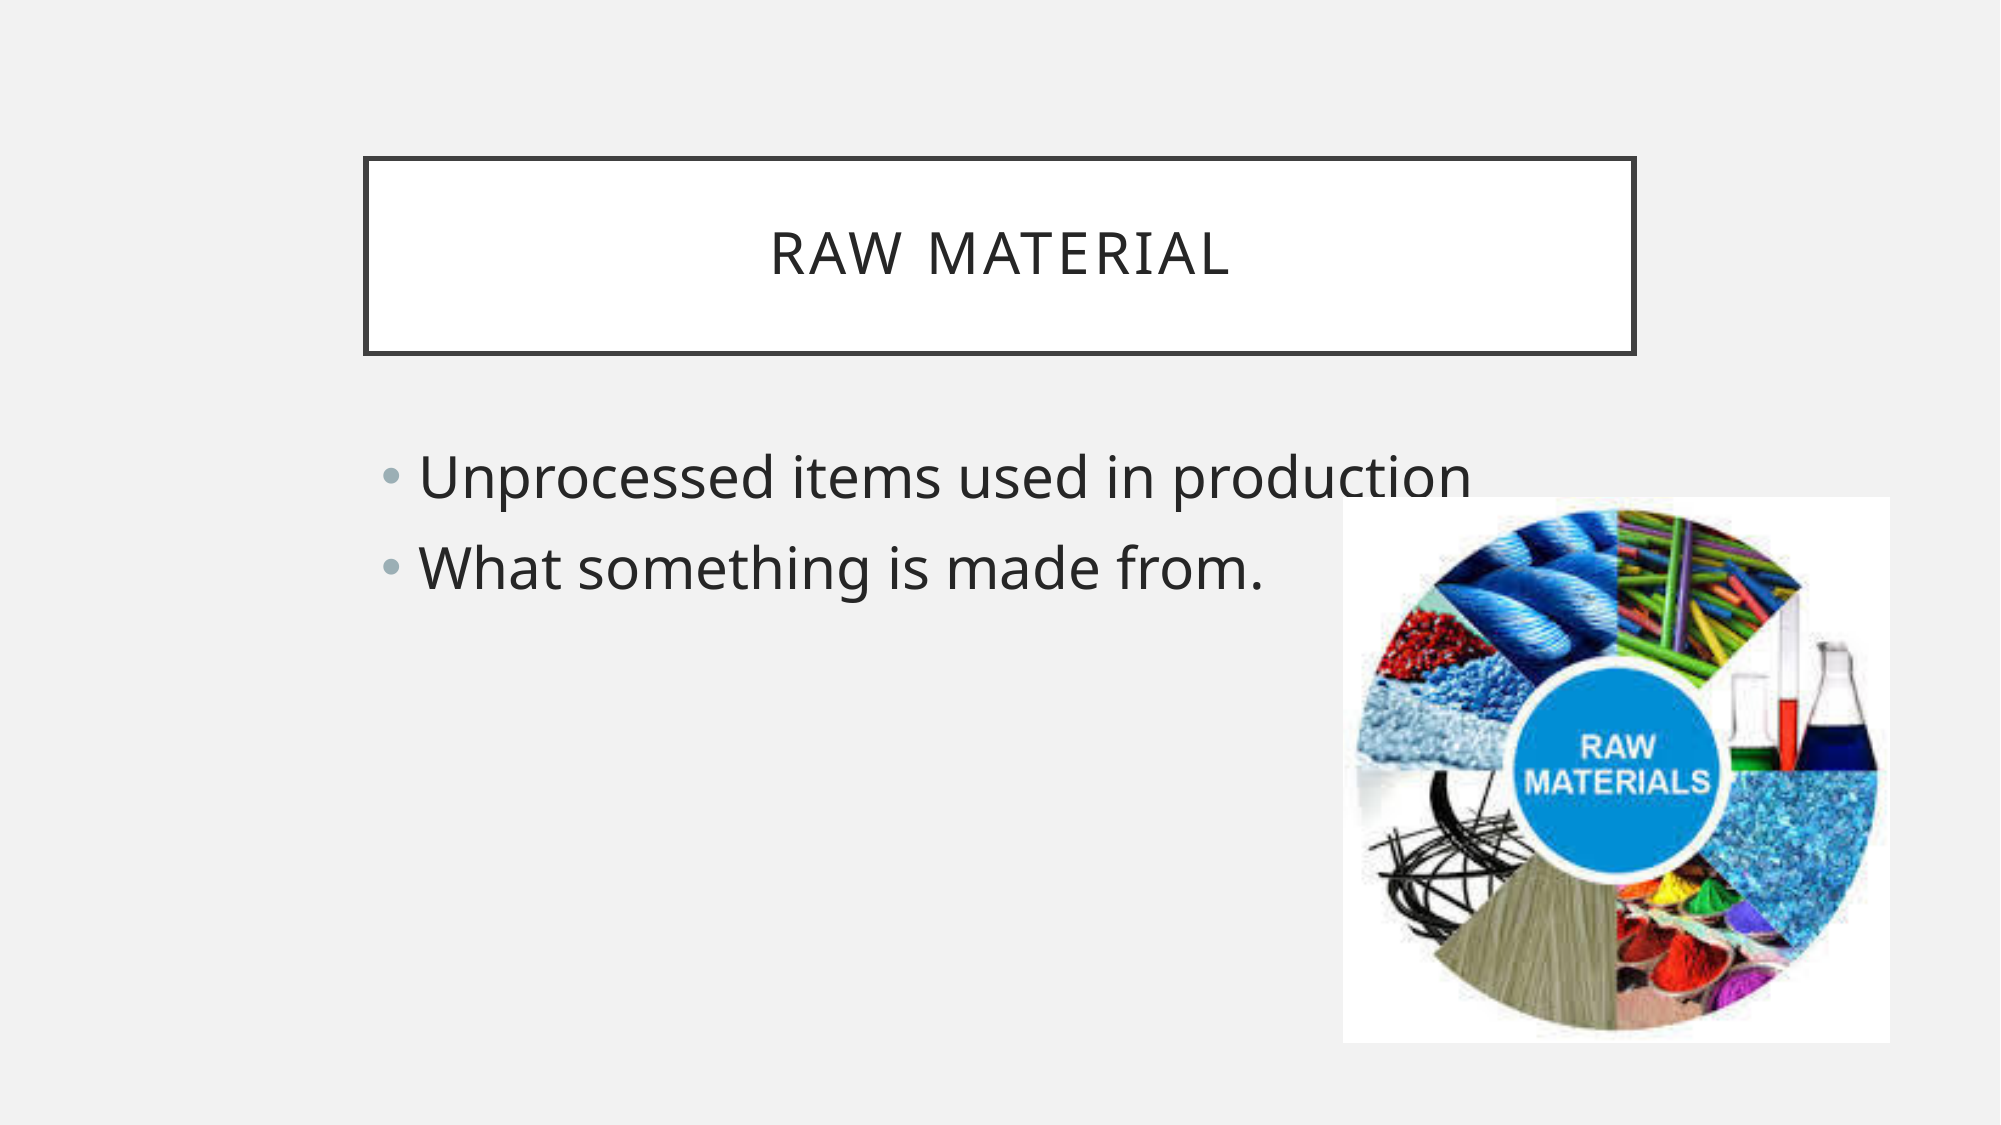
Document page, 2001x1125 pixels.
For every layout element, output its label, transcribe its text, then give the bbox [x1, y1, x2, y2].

picture [1343, 497, 1890, 1043]
list Unprocessed items used in production What something is made from. [366, 432, 1634, 942]
title Raw material [363, 156, 1637, 356]
